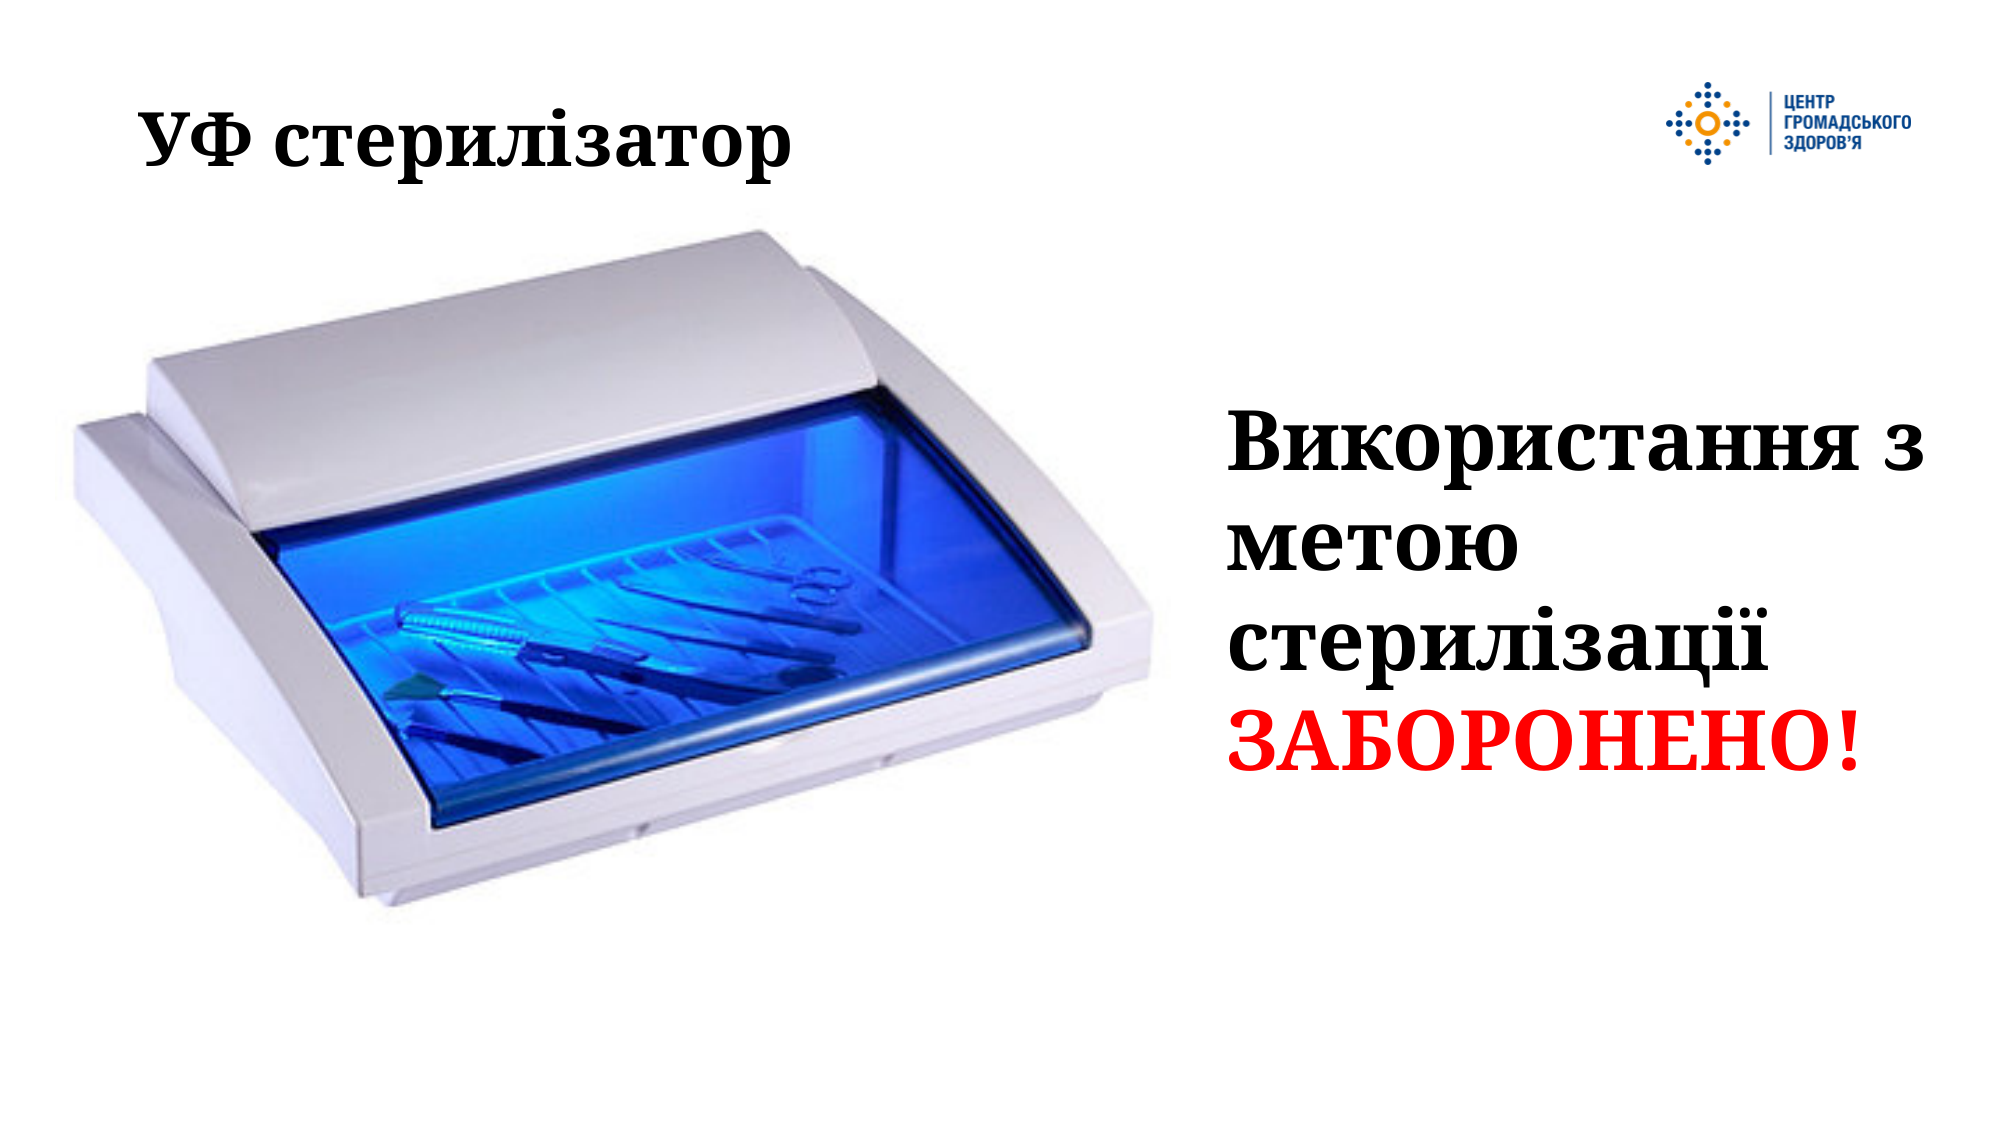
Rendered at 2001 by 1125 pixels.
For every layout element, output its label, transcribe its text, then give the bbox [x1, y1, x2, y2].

picture [1666, 82, 1911, 165]
picture [55, 10, 1171, 1125]
text_box Використання з метою стерилізації ЗАБОРОНЕНО! [1212, 379, 1953, 795]
